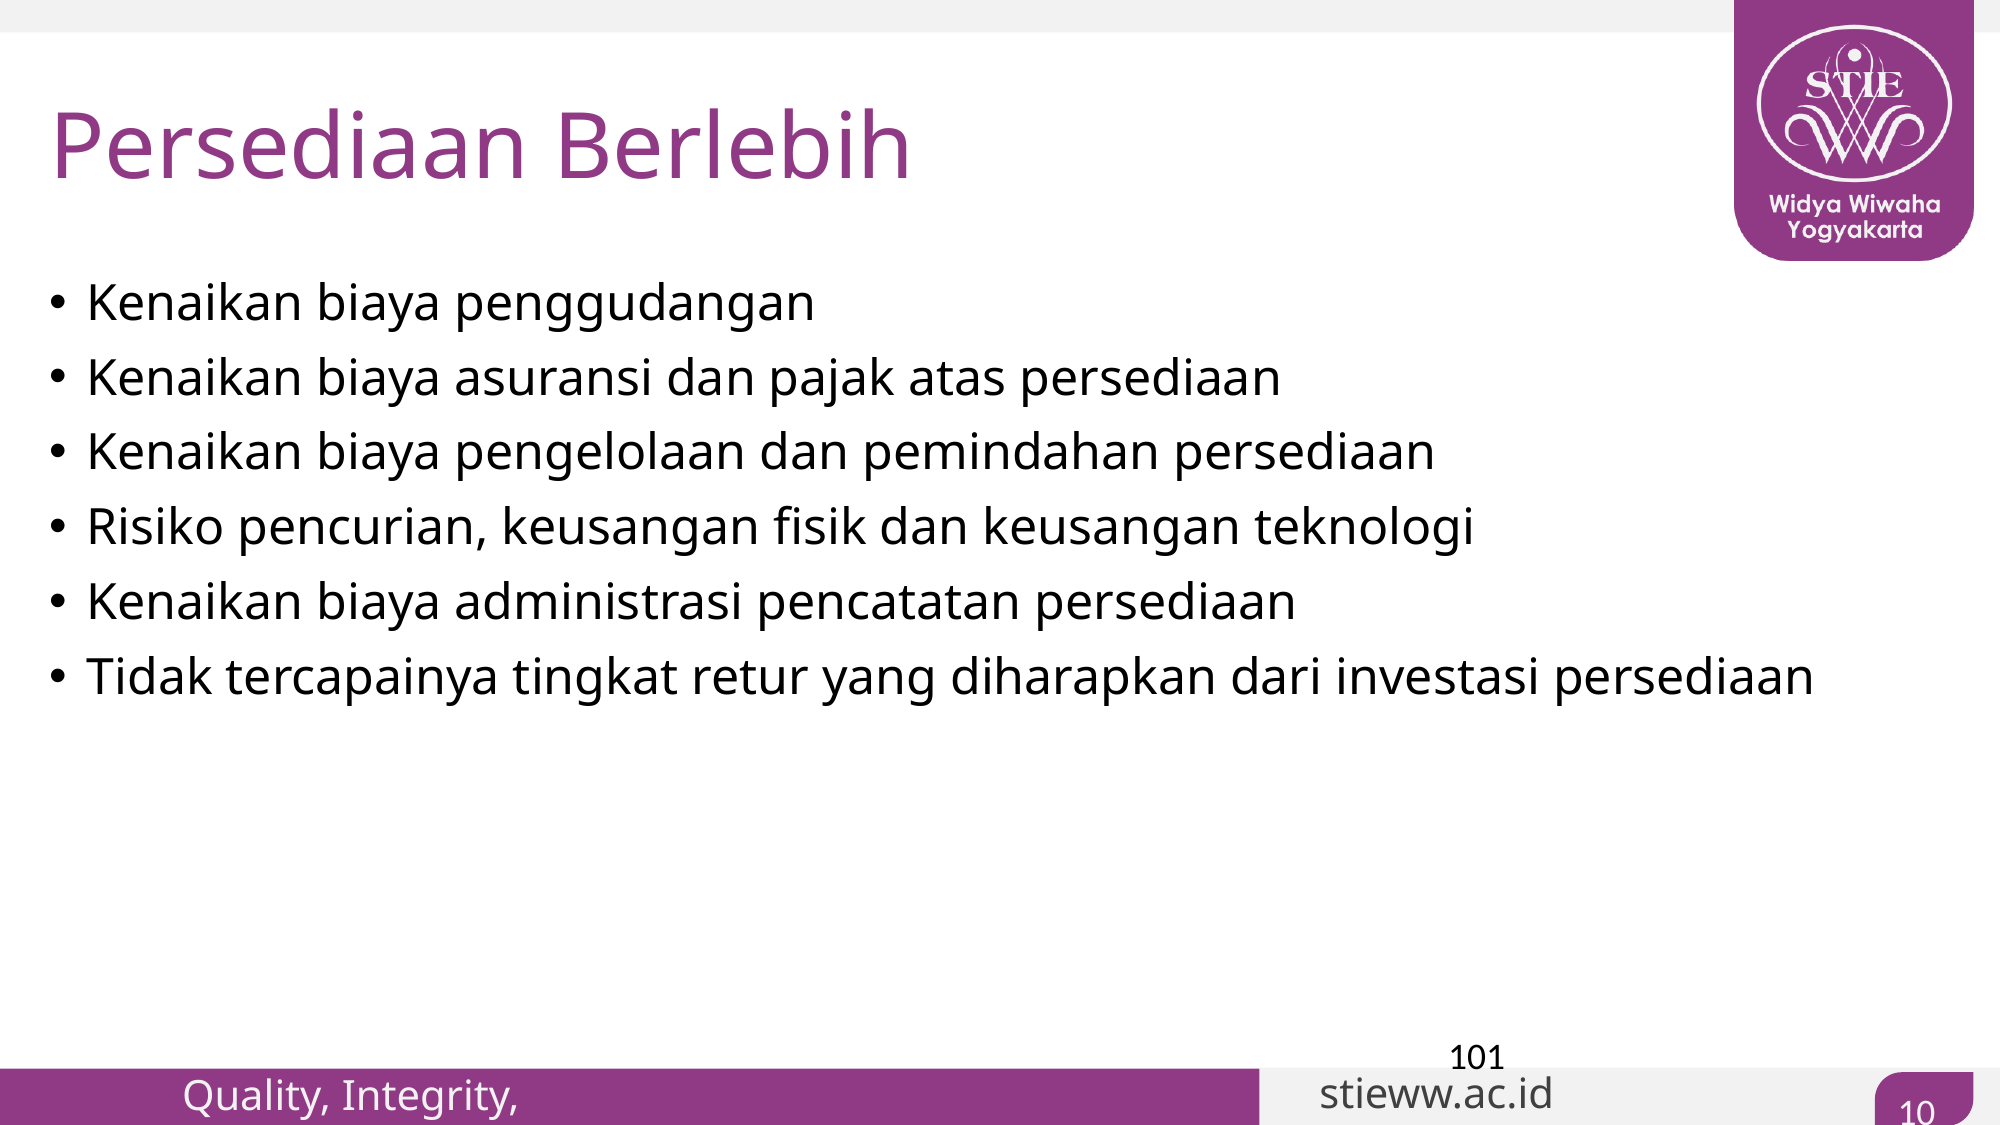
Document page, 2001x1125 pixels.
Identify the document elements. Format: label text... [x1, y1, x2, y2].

slide_number [99, 1024, 567, 1100]
title Persediaan Berlebih [34, 66, 1702, 232]
footer [683, 1025, 1317, 1100]
slide_number 101 [1433, 1024, 1900, 1100]
list Kenaikan biaya penggudangan Kenaikan biaya asuransi dan pajak atas persediaan Kenaikan biaya pengelolaan dan pemindahan persediaan Risiko pencurian, keusangan fisik dan keusangan teknologi Kenaikan biaya administrasi pencatatan persediaan Tidak tercapainya tingkat retur yang diharapkan dari investasi persediaan [34, 269, 1943, 1032]
picture [1734, 0, 1974, 261]
